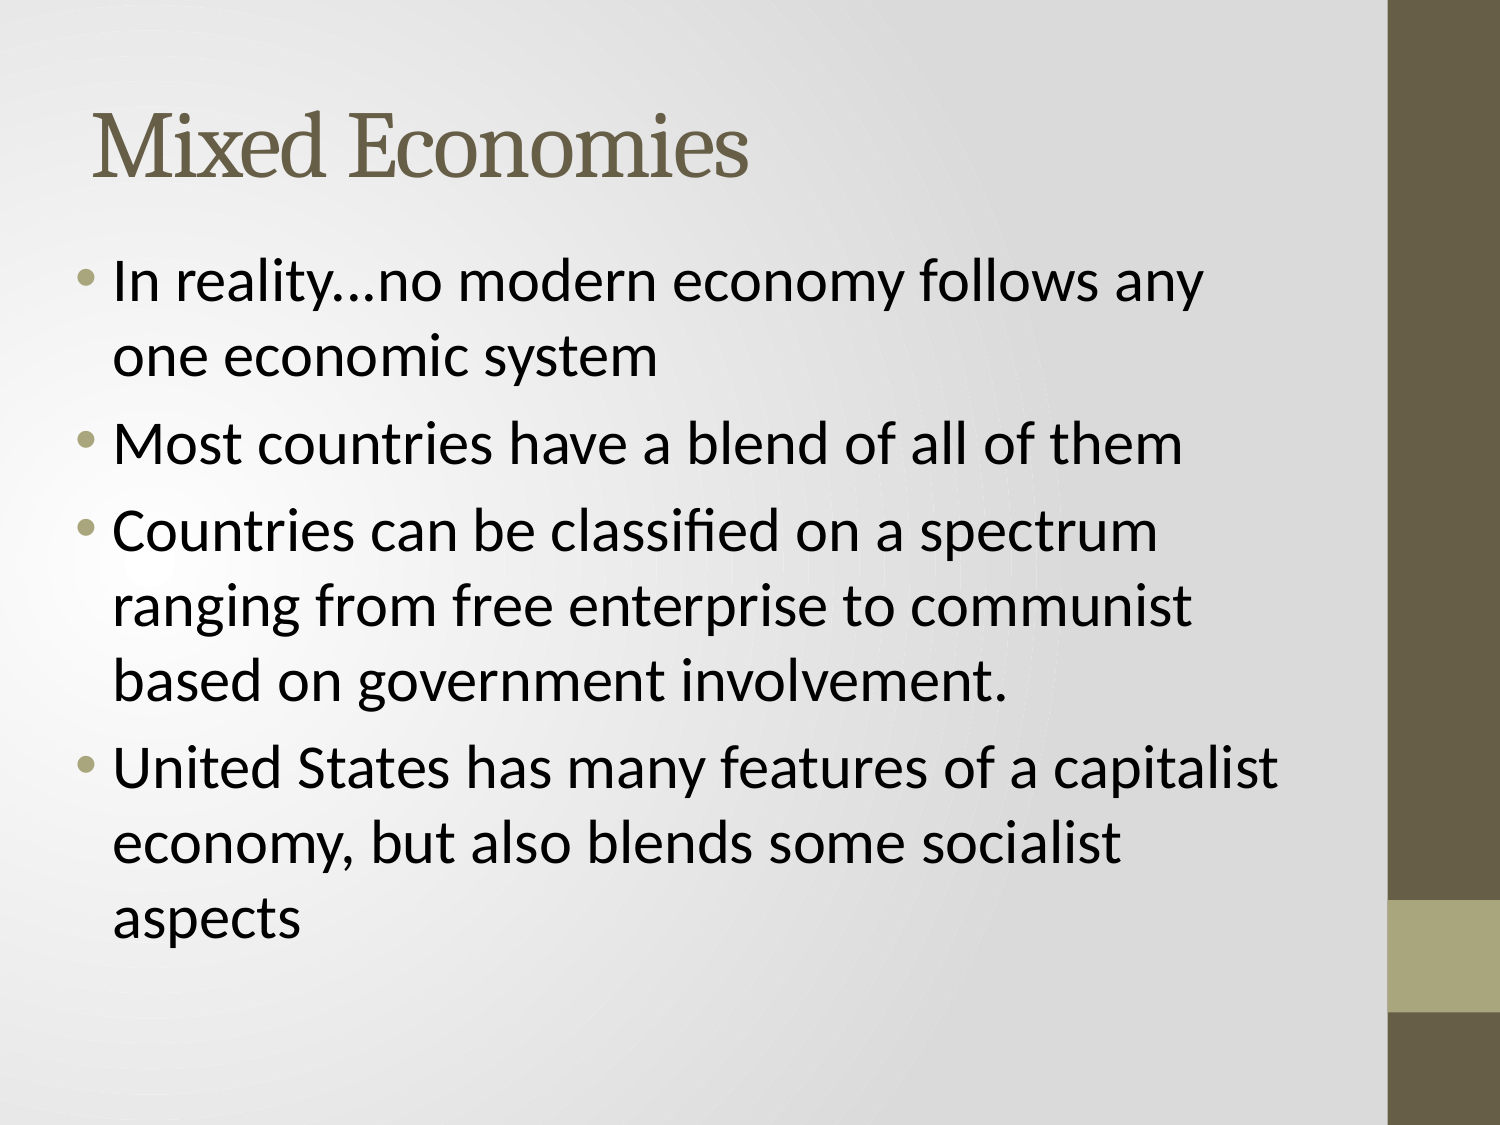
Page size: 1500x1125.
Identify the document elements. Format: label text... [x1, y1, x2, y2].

list In reality...no modern economy follows any one economic system Most countries have a blend of all of them Countries can be classified on a spectrum ranging from free enterprise to communist based on government involvement. United States has many features of a capitalist economy, but also blends some socialist aspects [41, 231, 1317, 1053]
title Mixed Economies [75, 45, 1325, 233]
